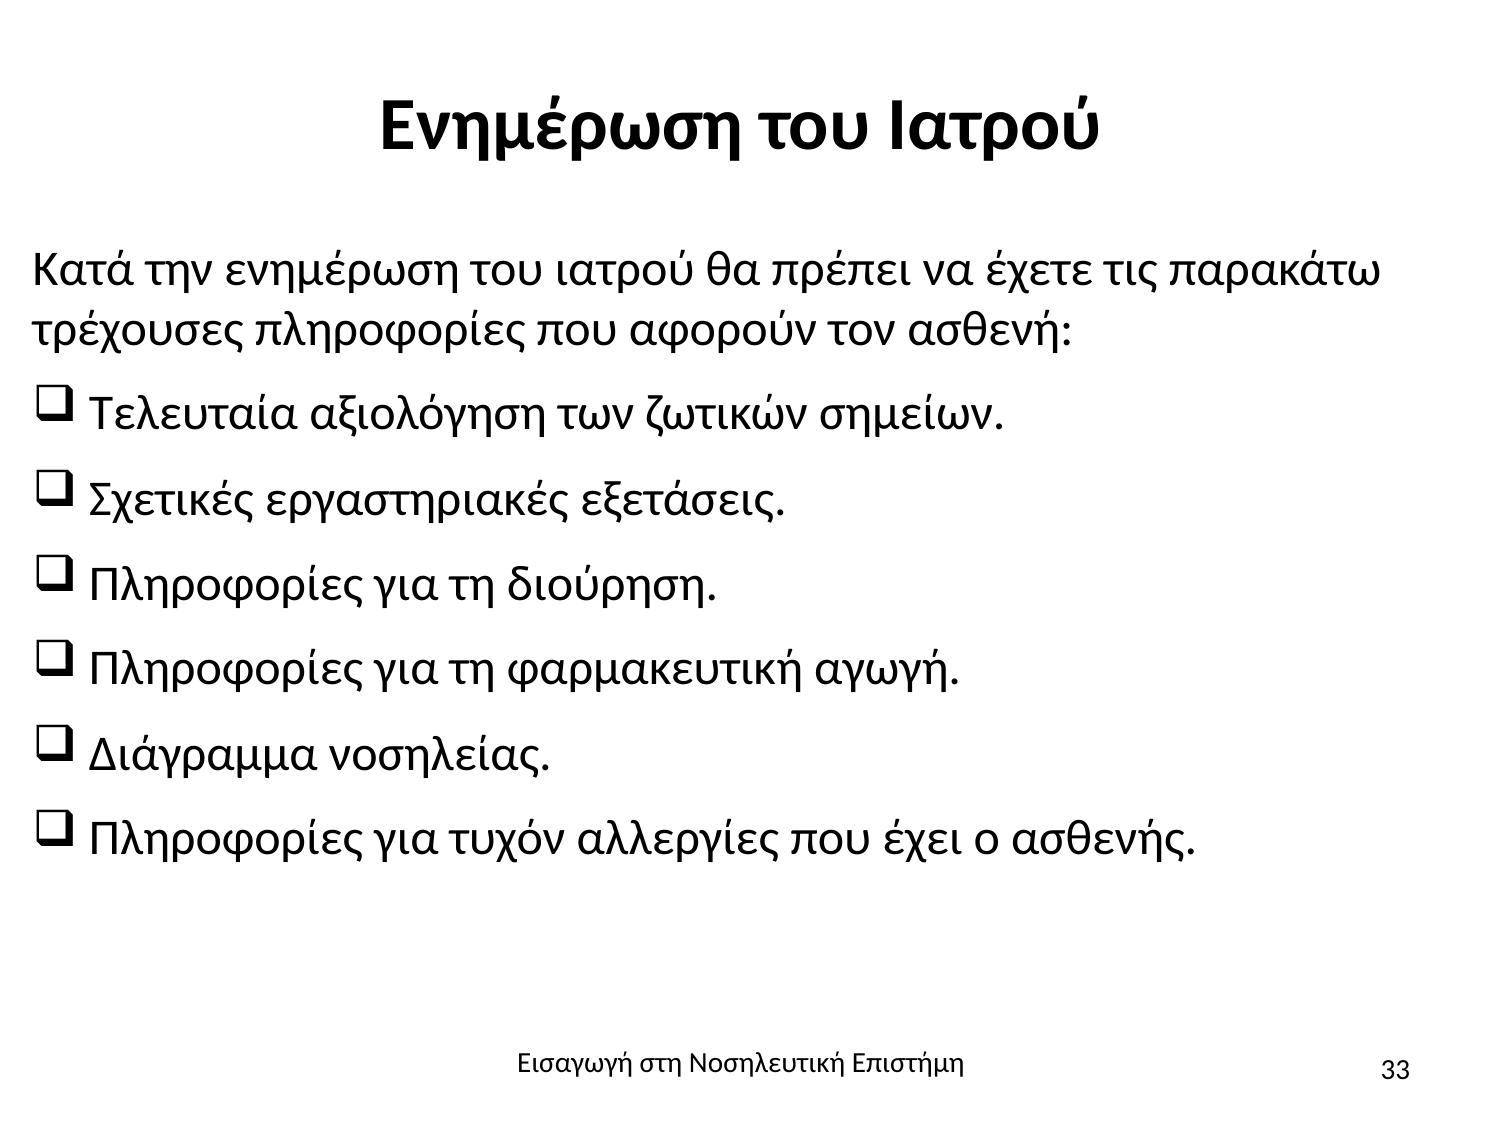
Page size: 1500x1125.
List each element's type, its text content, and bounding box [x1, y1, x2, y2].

title Ενημέρωση του Ιατρού [82, 42, 1400, 198]
text_box 33 [1074, 1042, 1425, 1103]
text_box Εισαγωγή στη Νοσηλευτική Επιστήμη [392, 1035, 1091, 1119]
list Κατά την ενημέρωση του ιατρού θα πρέπει να έχετε τις παρακάτω τρέχουσες πληροφορίες που αφορούν τον ασθενή: Τελευταία αξιολόγηση των ζωτικών σημείων. Σχετικές εργαστηριακές εξετάσεις. Πληροφορίες για τη διούρηση. Πληροφορίες για τη φαρμακευτική αγωγή. Διάγραμμα νοσηλείας. Πληροφορίες για τυχόν αλλεργίες που έχει ο ασθενής. [17, 227, 1500, 614]
